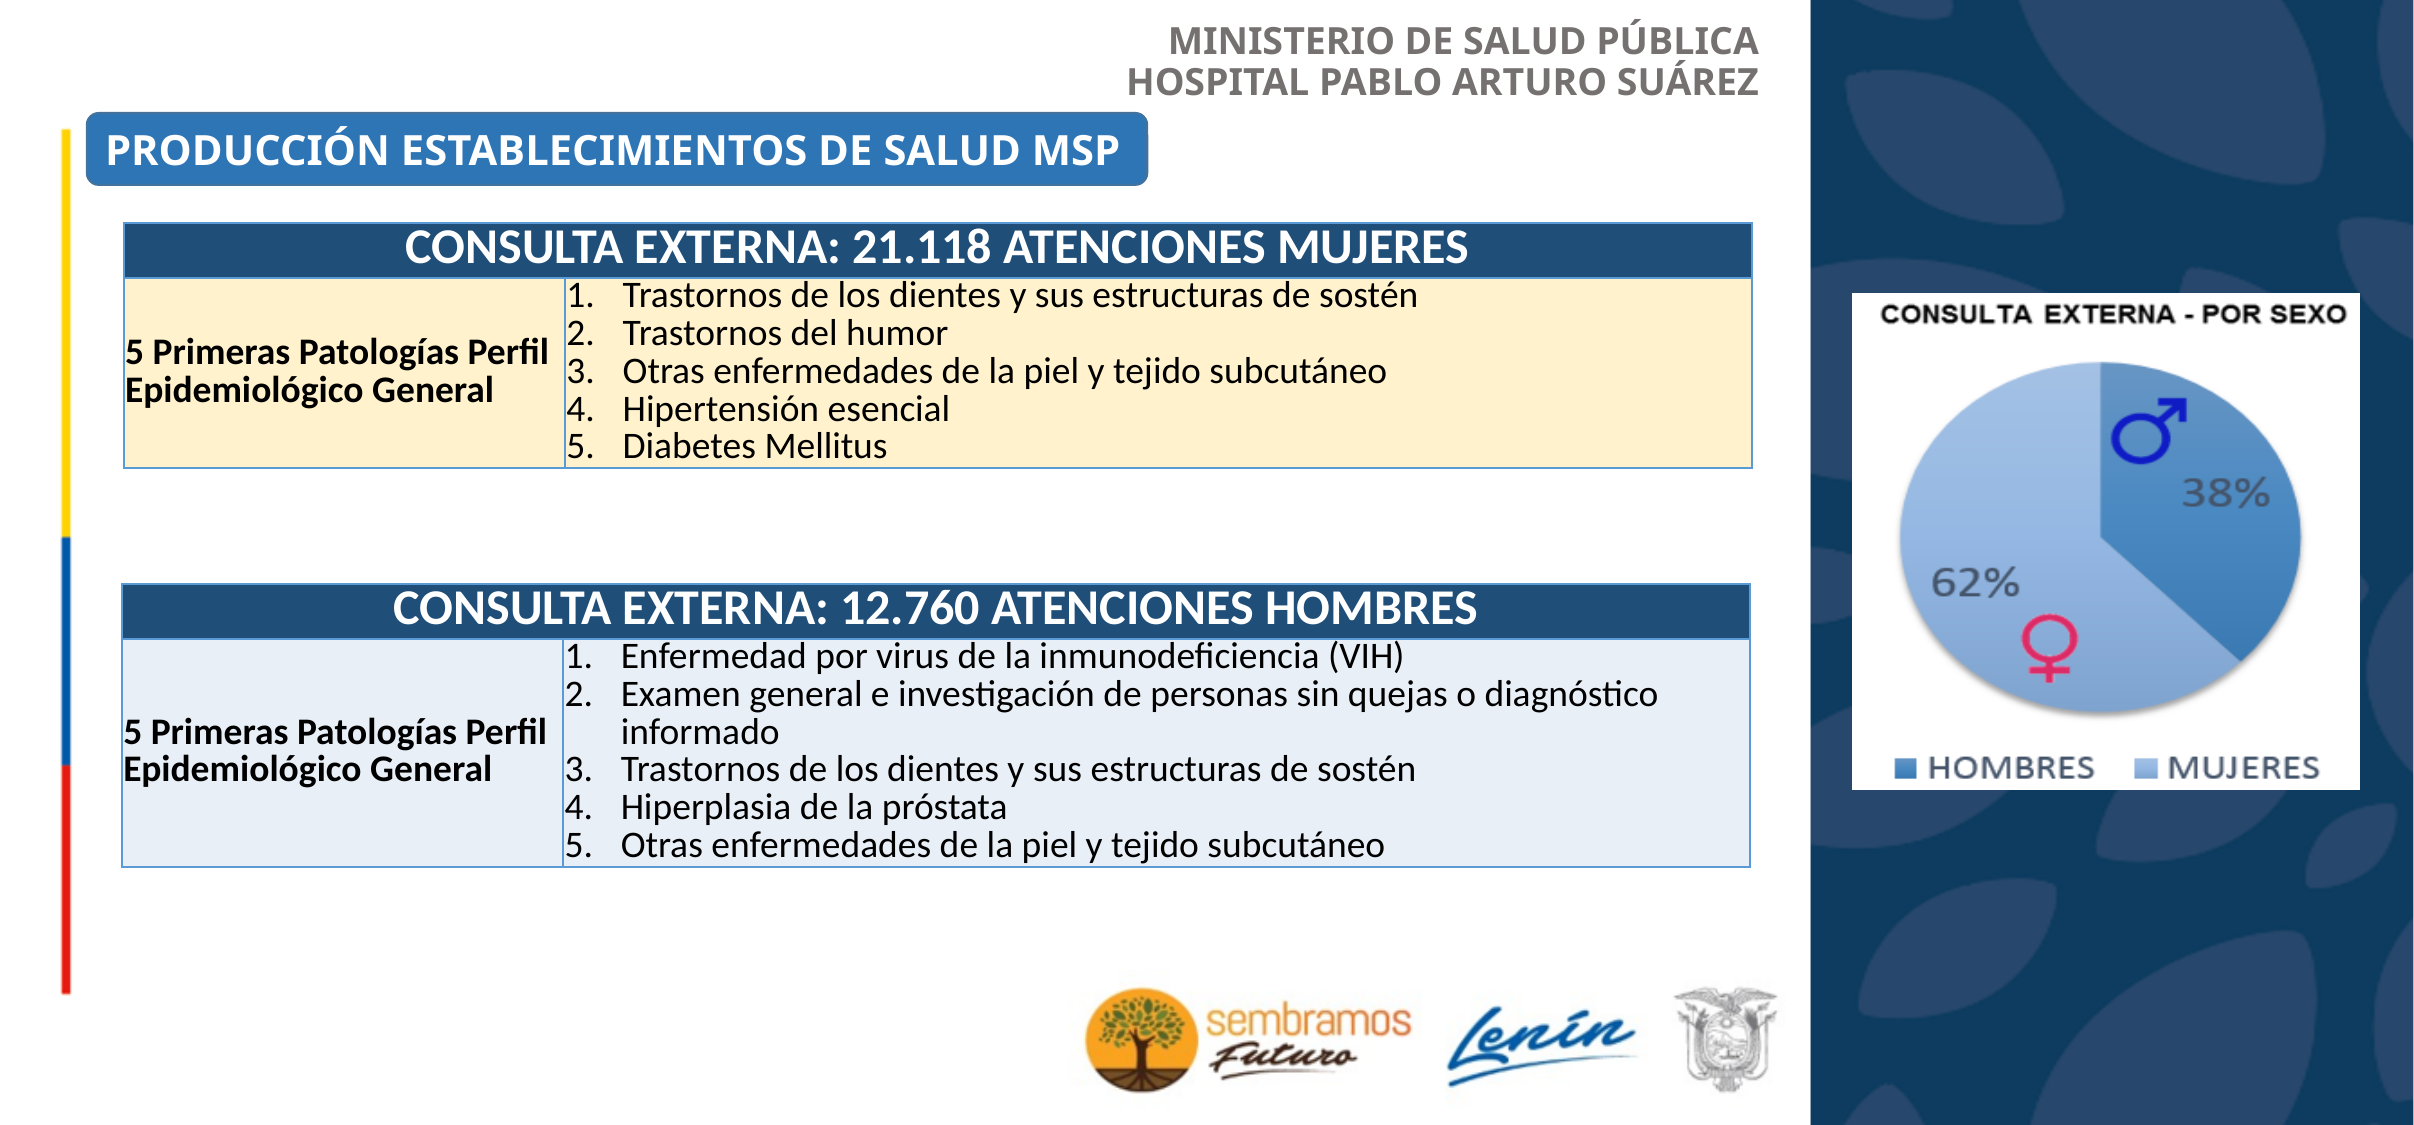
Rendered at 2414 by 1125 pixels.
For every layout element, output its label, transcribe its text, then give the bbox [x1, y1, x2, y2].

picture [0, 0, 2414, 1125]
table_header CONSULTA EXTERNA: 12.760 ATENCIONES HOMBRES [123, 585, 1749, 638]
text_box MINISTERIO DE SALUD PÚBLICA HOSPITAL PABLO ARTURO SUÁREZ [1099, 12, 1775, 113]
table_cell Enfermedad por virus de la inmunodeficiencia (VIH) Examen general e investigación de personas sin quejas o diagnóstico informado Trastornos de los dientes y sus estructuras de sostén Hiperplasia de la próstata Otras enfermedades de la piel y tejido subcutáneo [564, 640, 1749, 866]
text_box PRODUCCIÓN ESTABLECIMIENTOS DE SALUD MSP [85, 111, 1149, 186]
table_cell 5 Primeras Patologías Perfil Epidemiológico General [125, 279, 564, 467]
table_header CONSULTA EXTERNA: 21.118 ATENCIONES MUJERES [125, 224, 1751, 277]
table_cell 5 Primeras Patologías Perfil Epidemiológico General [123, 640, 562, 866]
table_cell Trastornos de los dientes y sus estructuras de sostén Trastornos del humor Otras enfermedades de la piel y tejido subcutáneo Hipertensión esencial Diabetes Mellitus [566, 279, 1751, 467]
